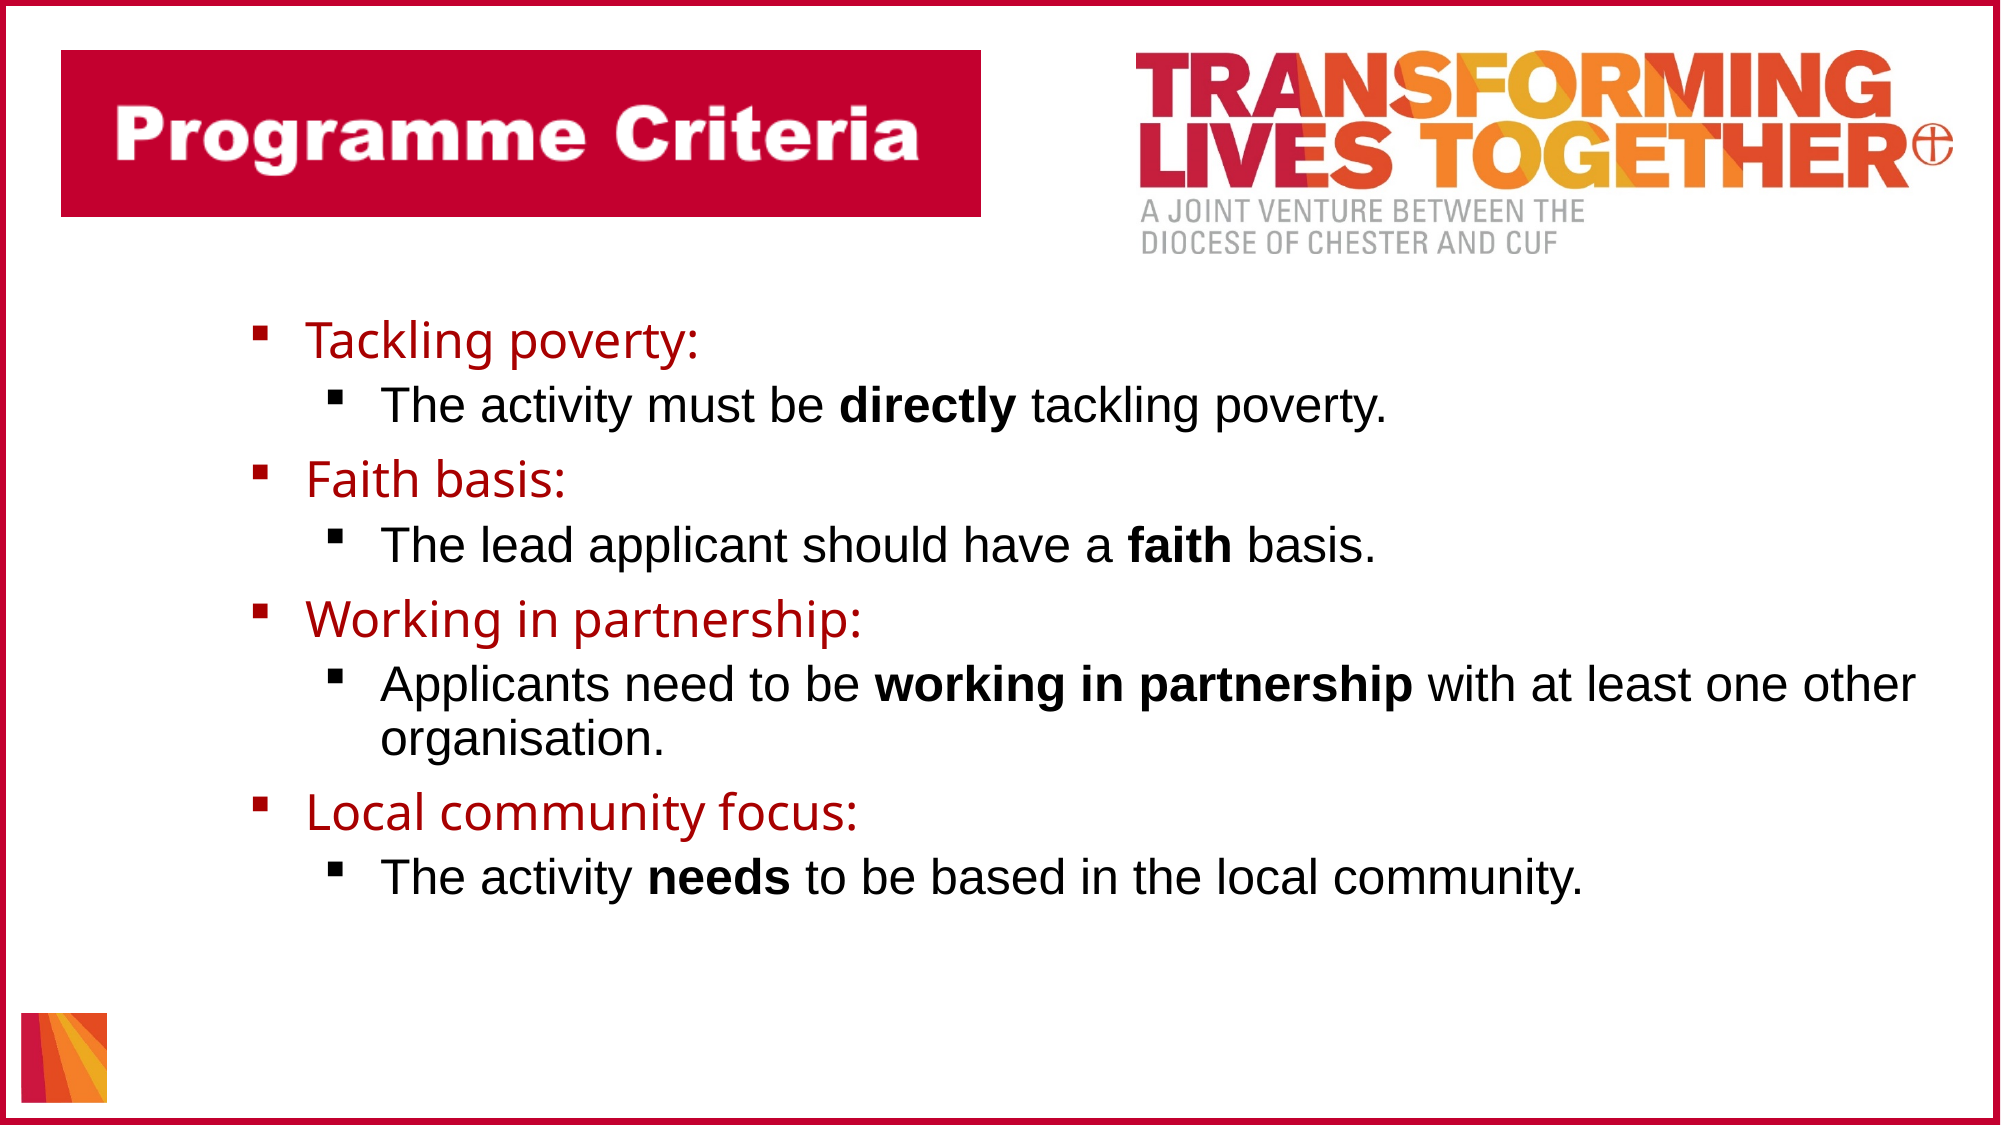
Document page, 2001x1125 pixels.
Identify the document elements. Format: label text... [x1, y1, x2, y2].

picture [1136, 50, 1953, 254]
picture [61, 50, 981, 217]
picture [21, 1013, 107, 1103]
list Tackling poverty: The activity must be directly tackling poverty. Faith basis: The lead applicant should have a faith basis. Working in partnership: Applicants need to be working in partnership with at least one other organisation. Local community focus: The activity needs to be based in the local community. [233, 307, 1959, 1072]
